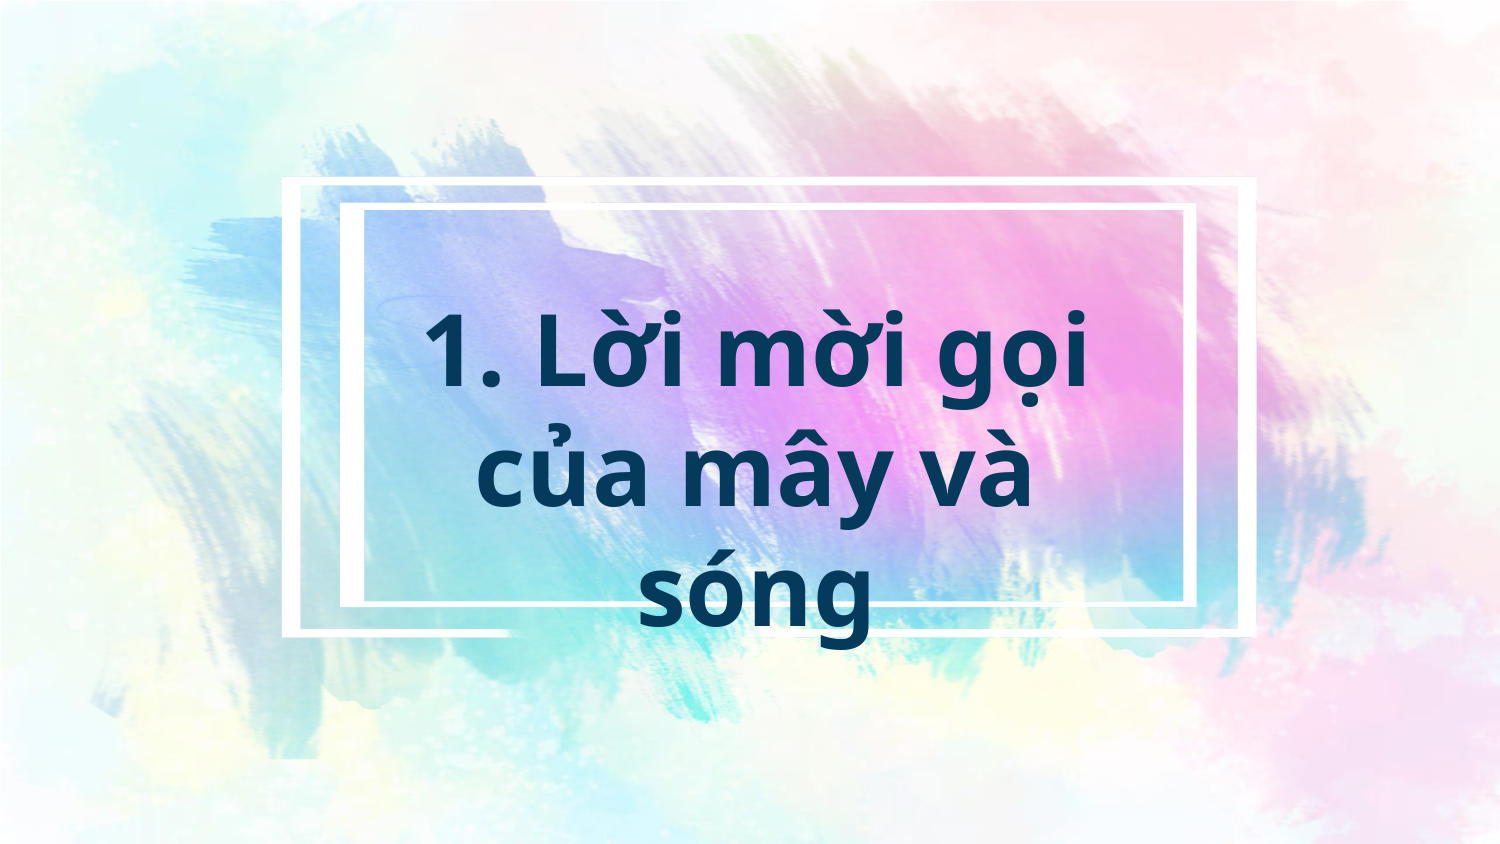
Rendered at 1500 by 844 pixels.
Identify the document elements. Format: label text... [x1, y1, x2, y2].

picture [0, 0, 1500, 844]
text_box 1. Lời mời gọi của mây và sóng [1177, 279, 1183, 654]
